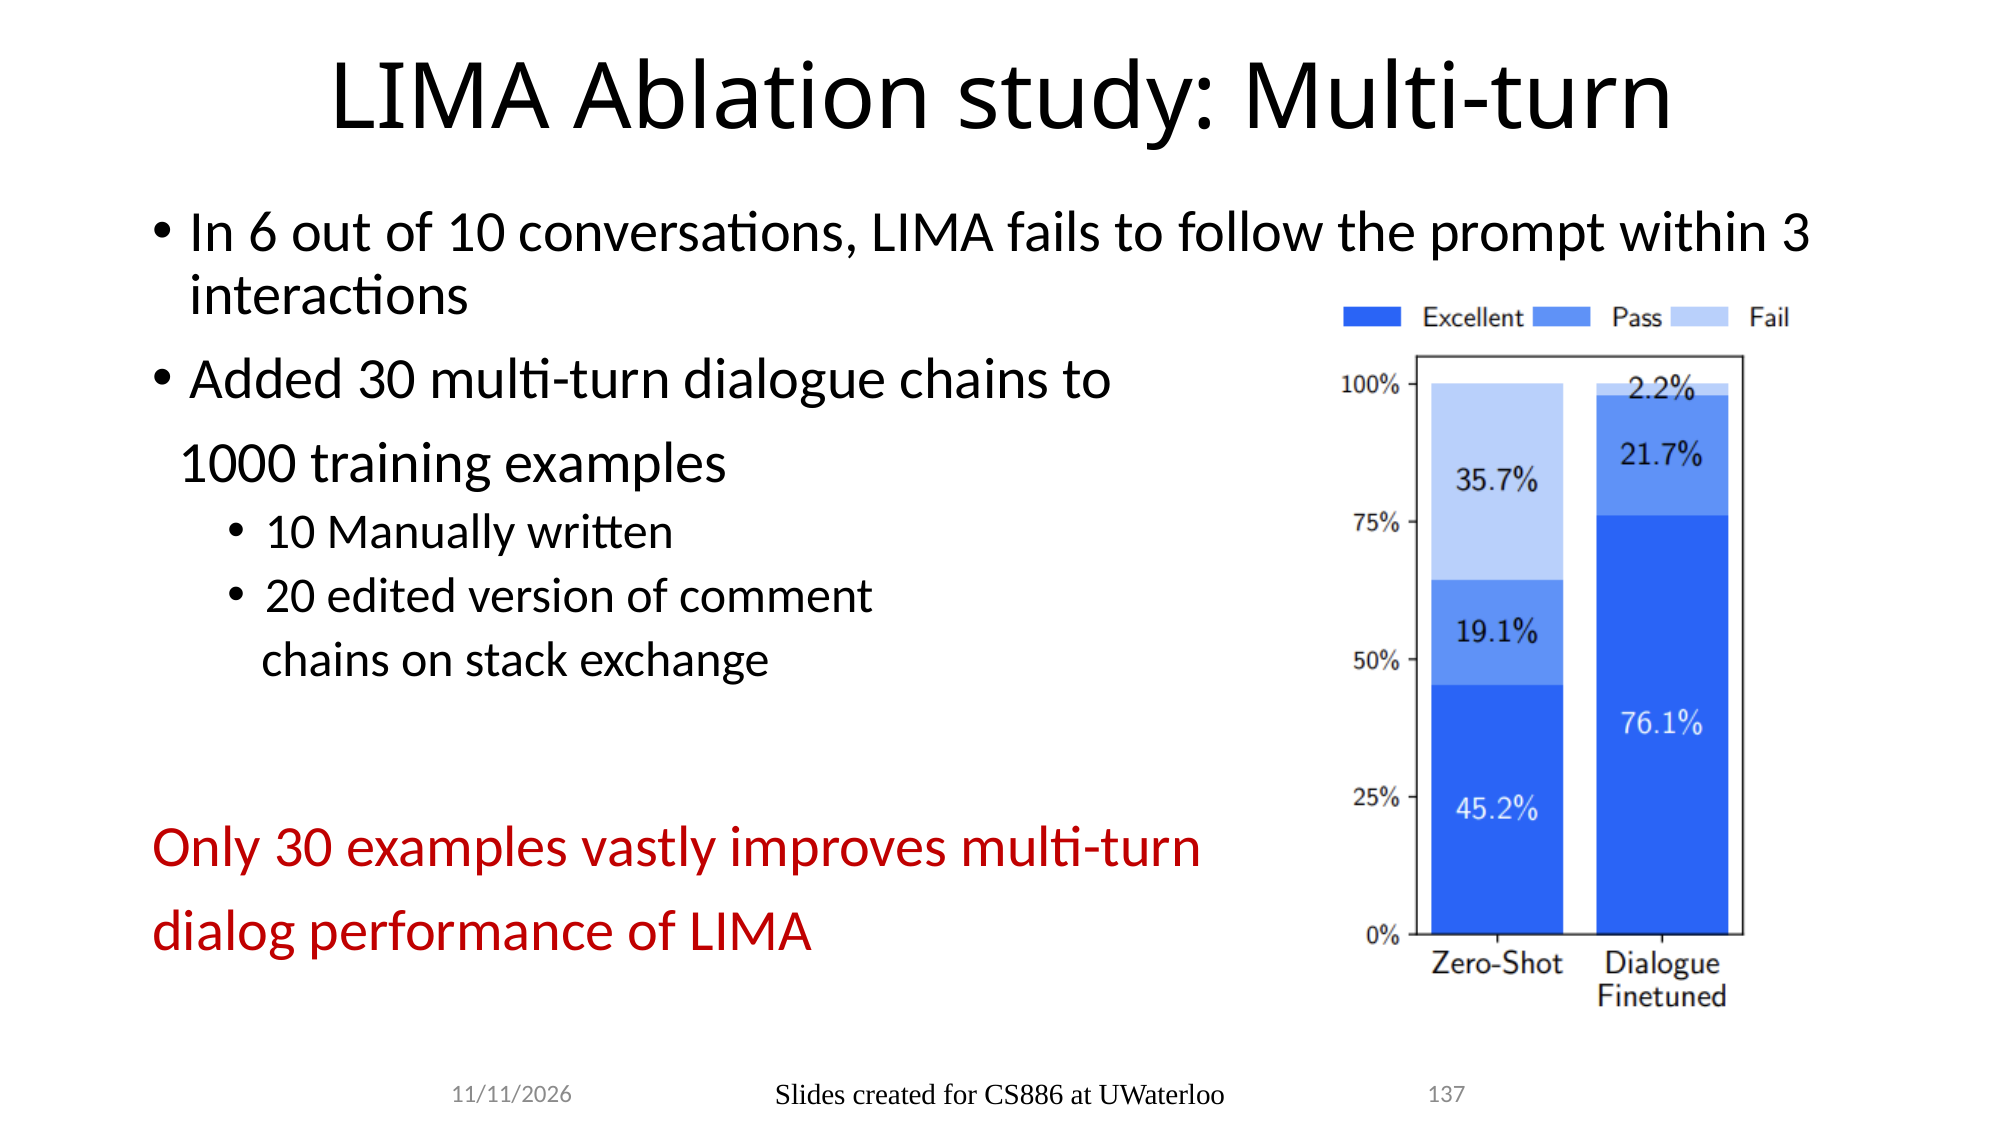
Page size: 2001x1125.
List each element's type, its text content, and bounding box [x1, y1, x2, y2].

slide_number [137, 1063, 588, 1123]
picture [1320, 277, 1824, 1044]
footer Slides created for CS886 at UWaterloo [662, 1063, 1338, 1123]
slide_number 137 [1412, 1063, 1863, 1123]
list In 6 out of 10 conversations, LIMA fails to follow the prompt within 3 interactions Added 30 multi-turn dialogue chains to 1000 training examples 10 Manually written 20 edited version of comment chains on stack exchange Only 30 examples vastly improves multi-turn dialog performance of LIMA [137, 194, 1863, 1063]
title LIMA Ablation study: Multi-turn [2, 3, 2000, 195]
